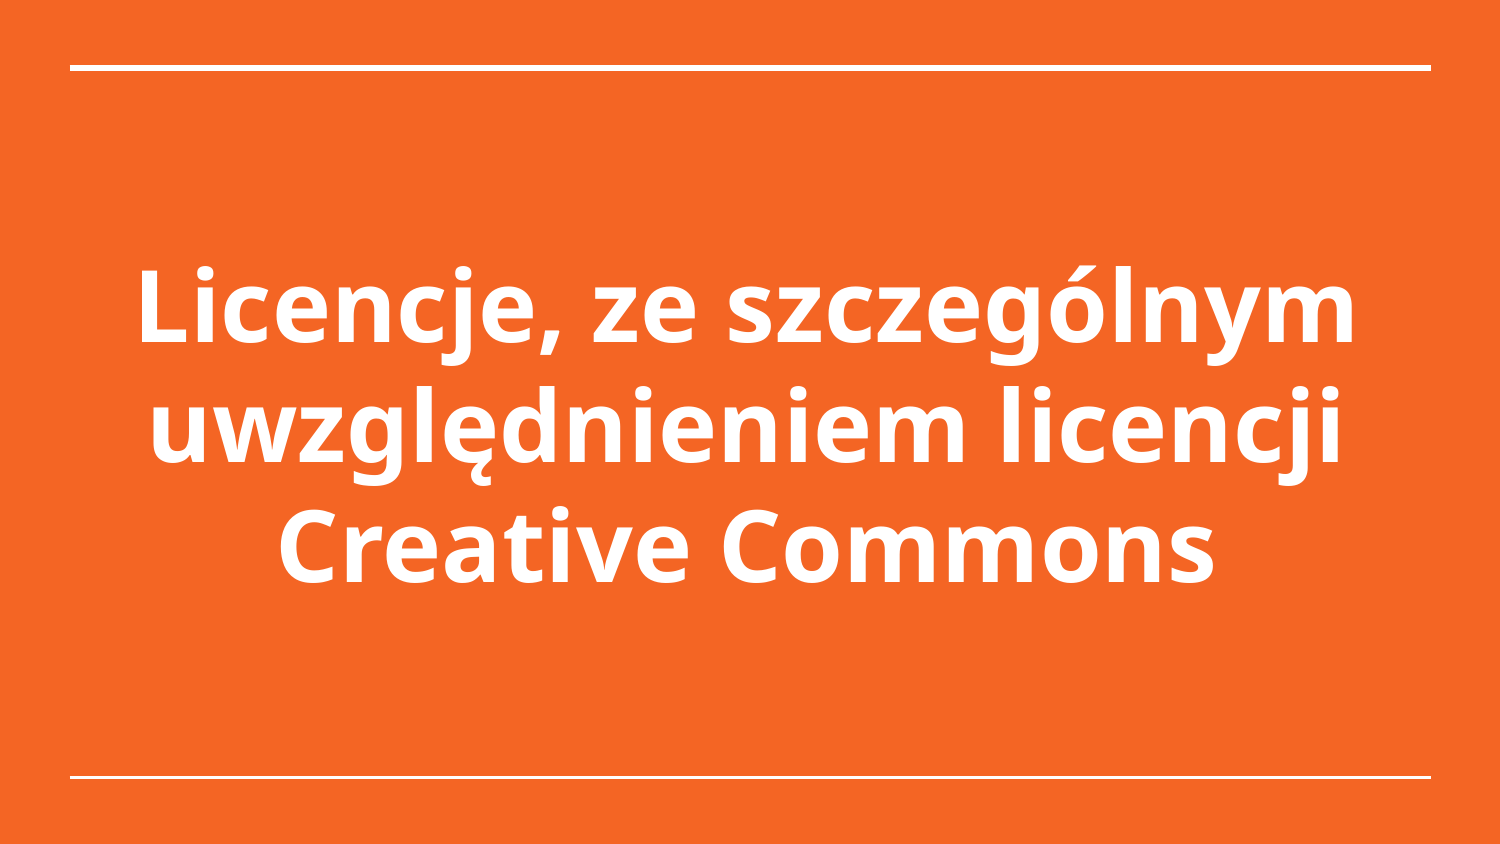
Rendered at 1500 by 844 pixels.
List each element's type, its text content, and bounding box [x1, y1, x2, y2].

title Licencje, ze szczególnym uwzględnieniem licencji Creative Commons [66, 296, 1428, 550]
